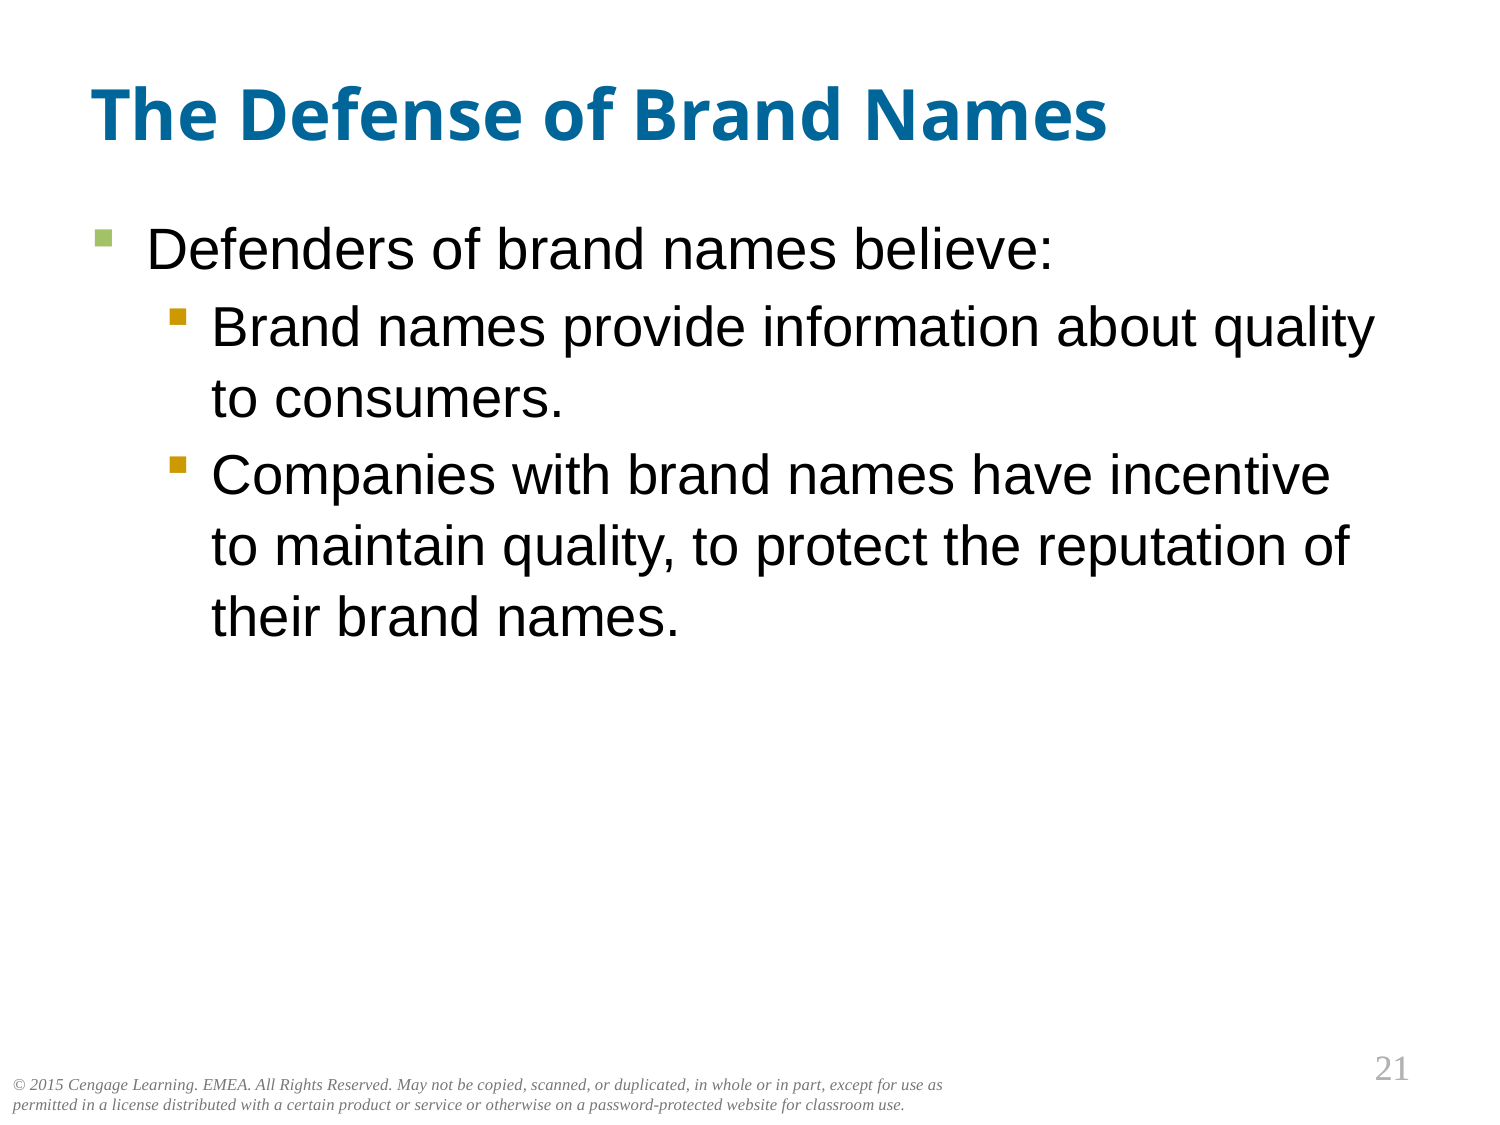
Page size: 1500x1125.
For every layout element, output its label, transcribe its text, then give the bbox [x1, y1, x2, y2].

title The Defense of Brand Names [74, 37, 1426, 188]
list Defenders of brand names believe: Brand names provide information about quality to consumers. Companies with brand names have incentive to maintain quality, to protect the reputation of their brand names. [74, 199, 1426, 1019]
